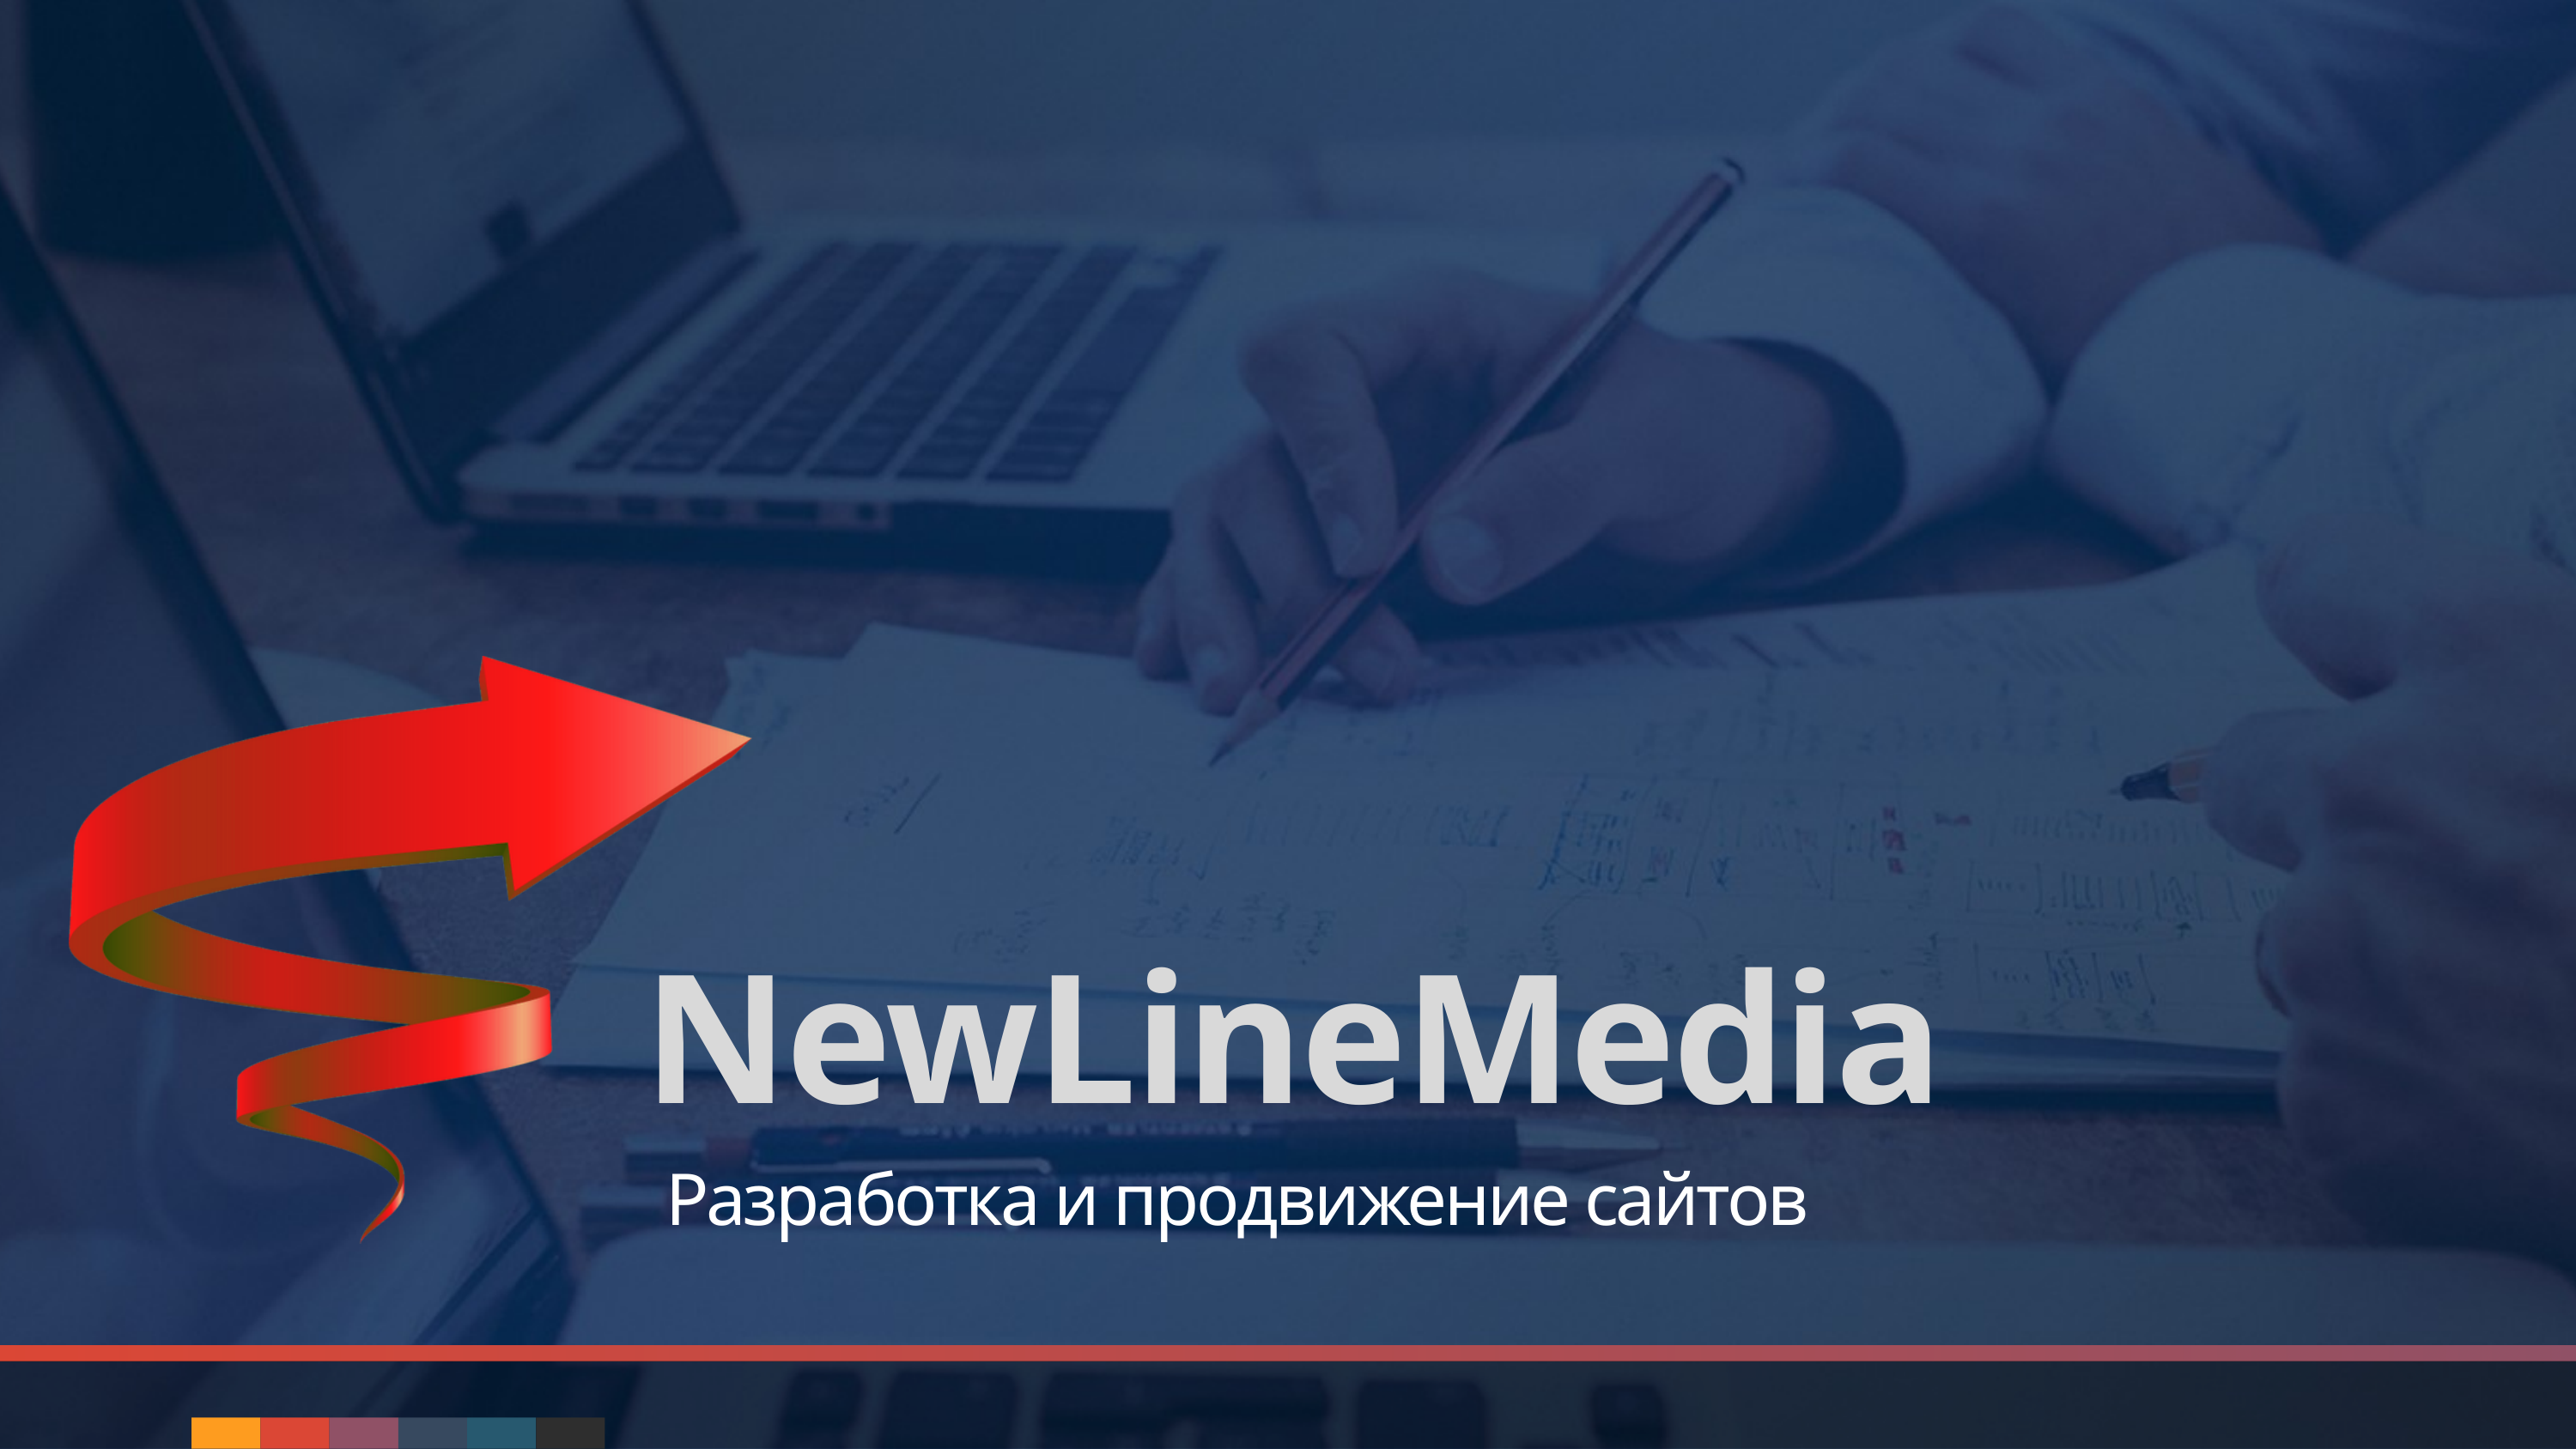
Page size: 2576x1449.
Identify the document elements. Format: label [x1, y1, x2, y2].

picture [0, 0, 2576, 1449]
text_box [191, 1417, 605, 1449]
